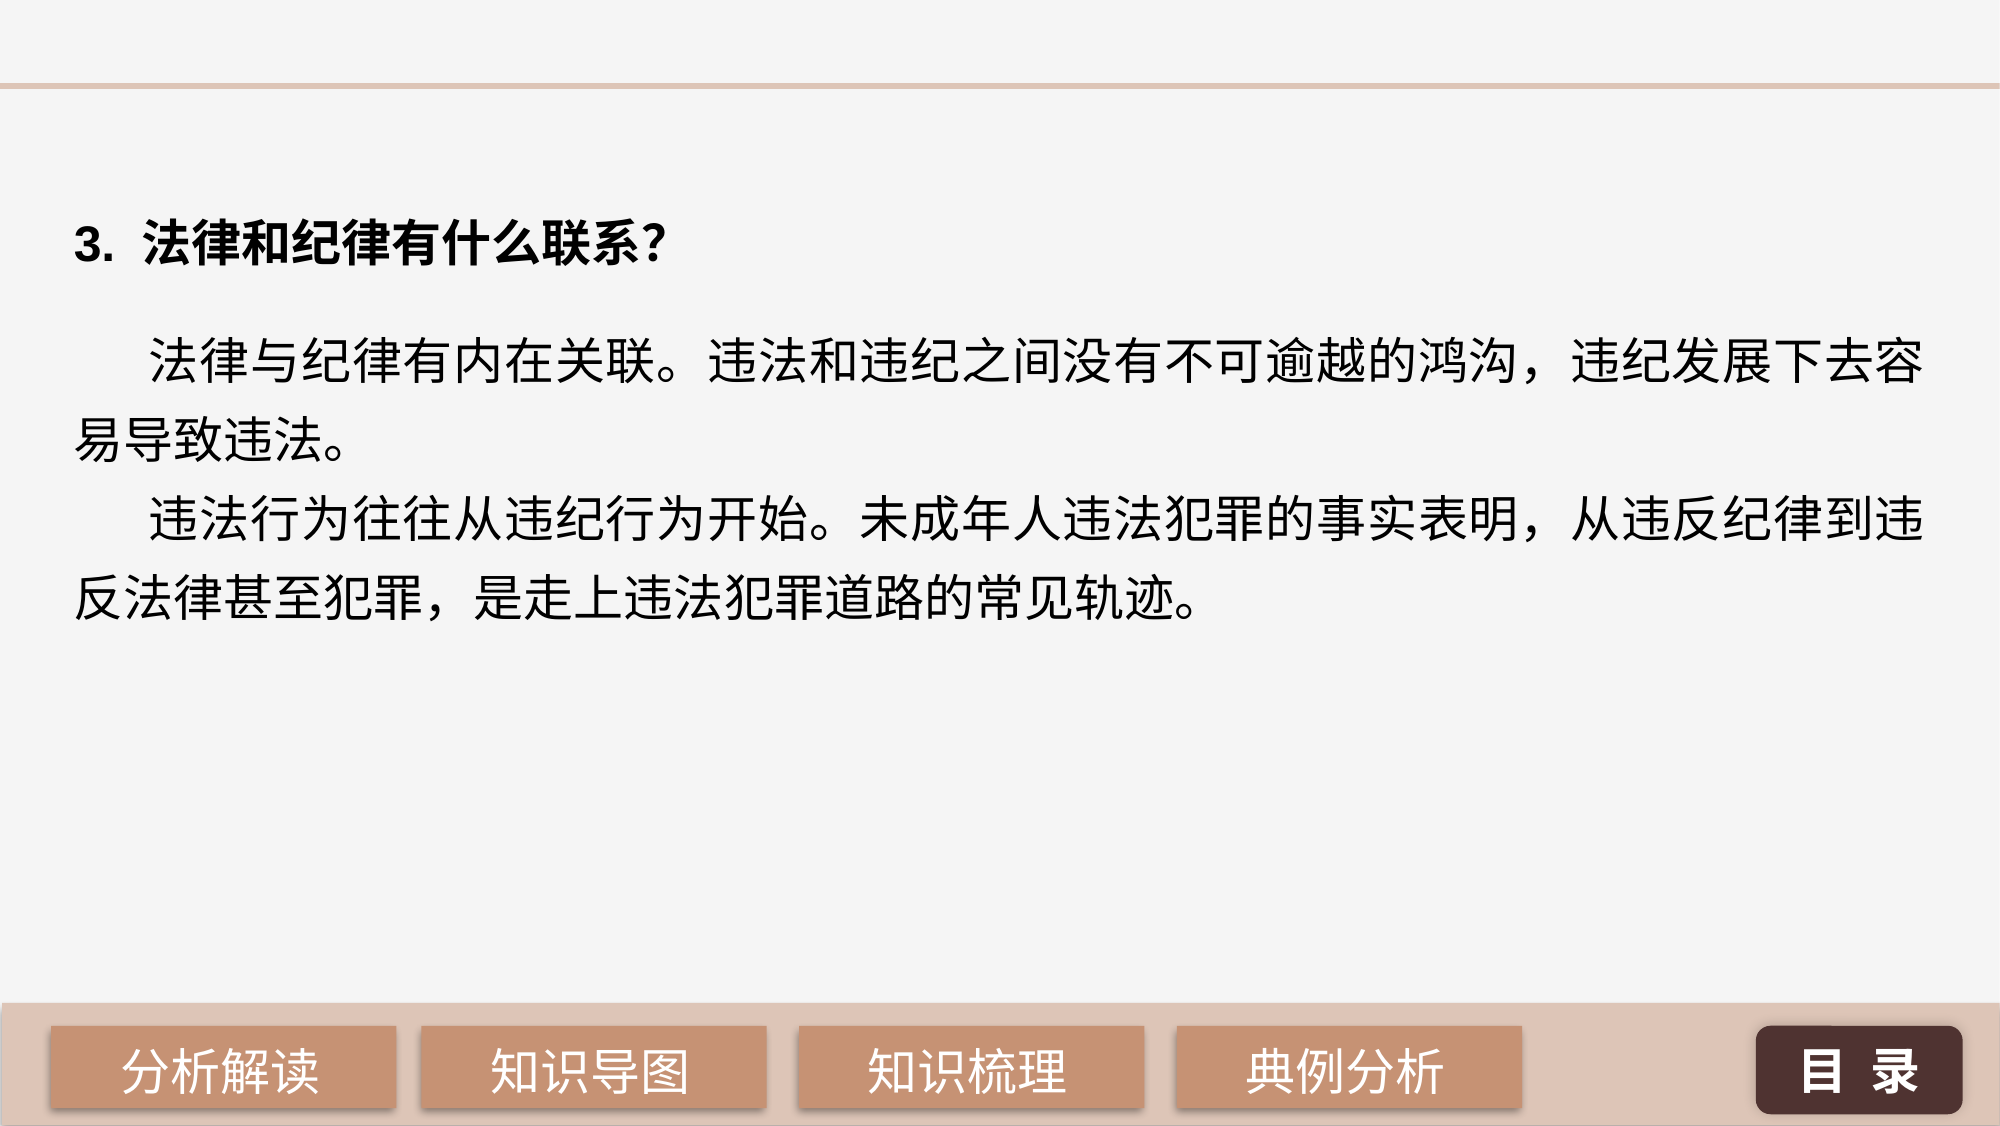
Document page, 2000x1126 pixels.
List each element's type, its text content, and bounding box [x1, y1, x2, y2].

text_box 3. 法律和纪律有什么联系？ [58, 184, 1940, 279]
text_box 法律与纪律有内在关联。违法和违纪之间没有不可逾越的鸿沟，违纪发展下去容易导致违法。 违法行为往往从违纪行为开始。未成年人违法犯罪的事实表明，从违反纪律到违反法律甚至犯罪，是走上违法犯罪道路的常见轨迹。 [58, 302, 1940, 635]
